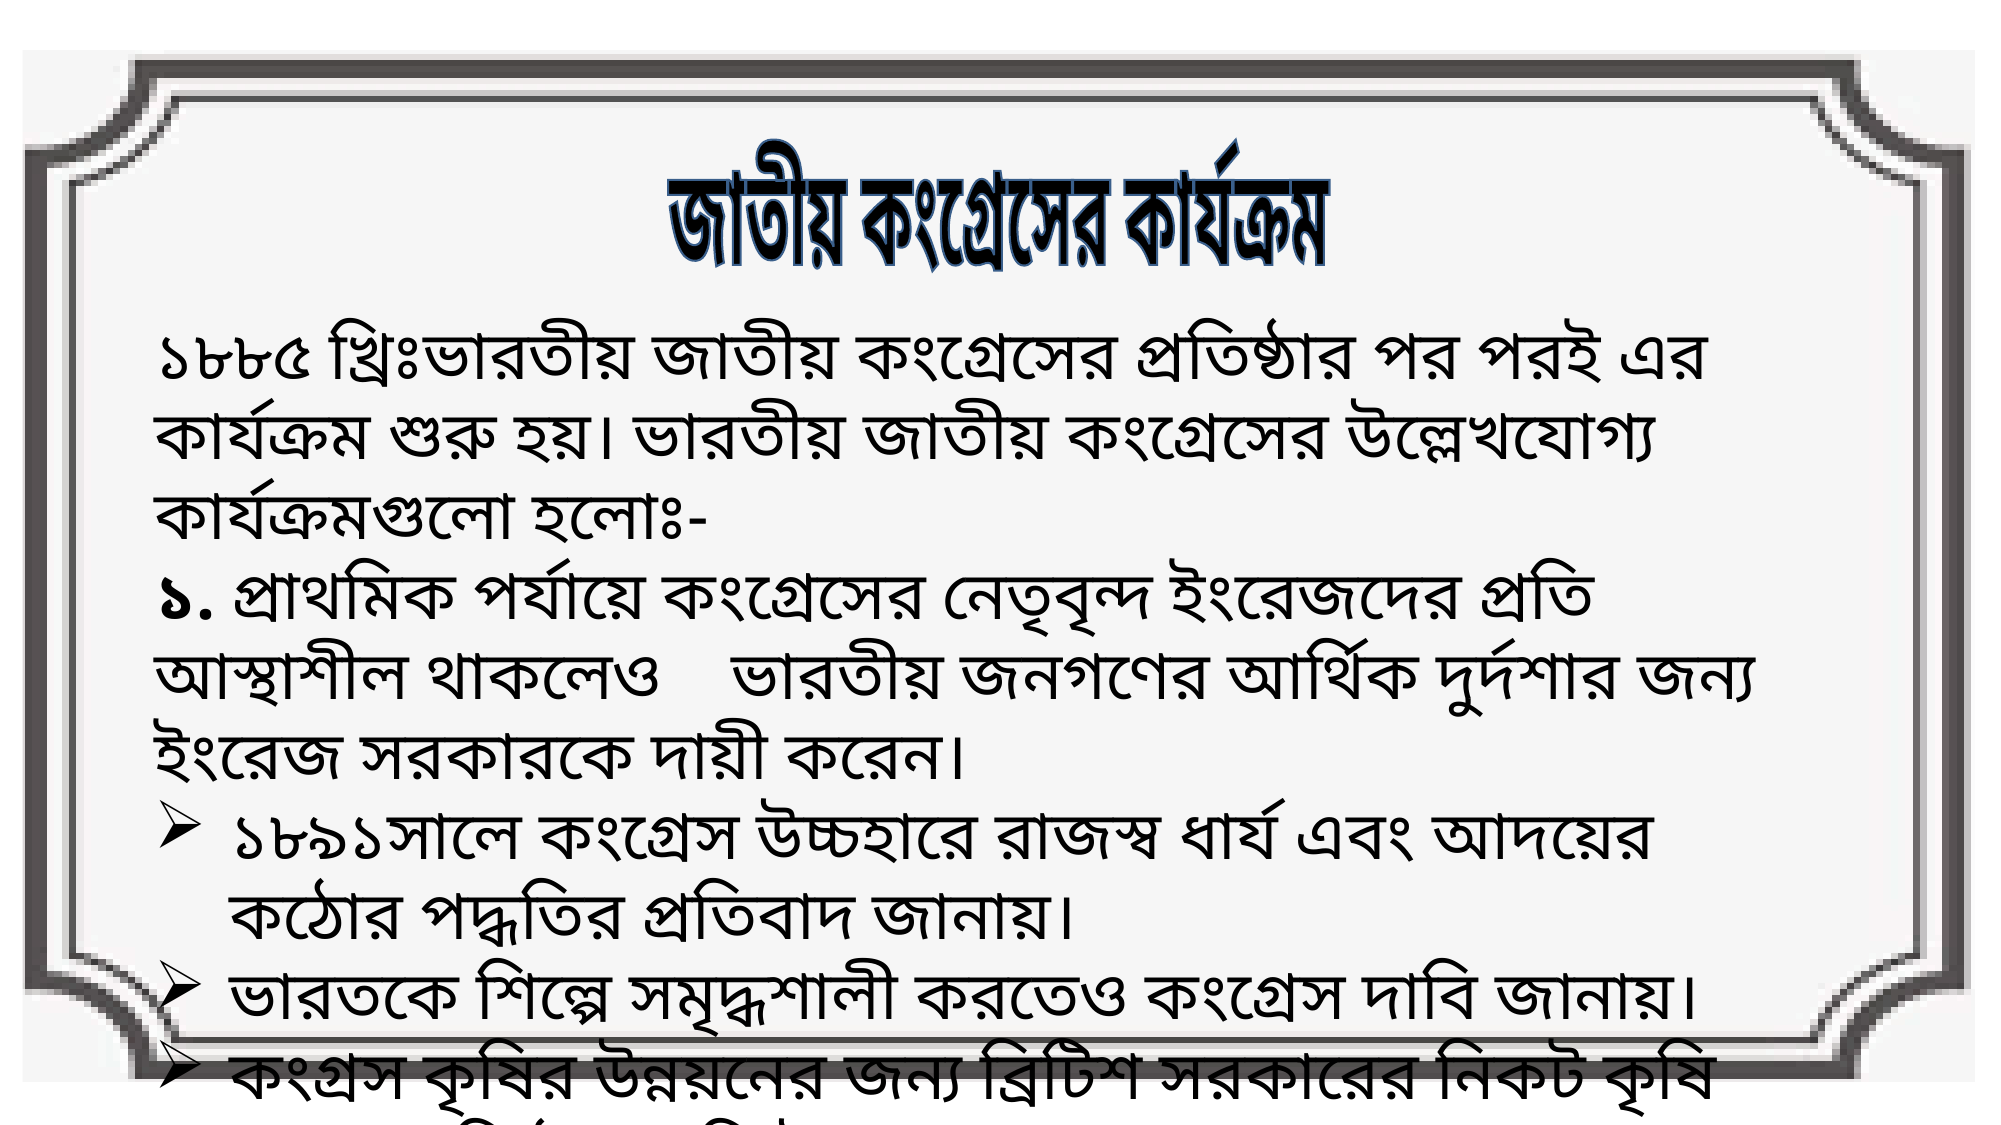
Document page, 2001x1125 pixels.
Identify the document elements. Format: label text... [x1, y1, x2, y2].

text_box ১৮৮৫ খ্রিঃভারতীয় জাতীয় কংগ্রেসের প্রতিষ্ঠার পর পরই এর কার্যক্রম শুরু হয়। ভারতীয় জাতীয় কংগ্রেসের উল্লেখযোগ্য কার্যক্রমগুলো হলোঃ- ১. প্রাথমিক পর্যায়ে কংগ্রেসের নেতৃবৃন্দ ইংরেজদের প্রতি আস্থাশীল থাকলেও ভারতীয় জনগণের আর্থিক দুর্দশার জন্য ইংরেজ সরকারকে দায়ী করেন। ১৮৯১সালে কংগ্রেস উচ্চহারে রাজস্ব ধার্য এবং আদয়ের কঠোর পদ্ধতির প্রতিবাদ জানায়। ভারতকে শিল্পে সমৃদ্ধশালী করতেও কংগ্রেস দাবি জানায়। কংগ্রস কৃষির উন্নয়নের জন্য ব্রিটিশ সরকারের নিকট কৃষি ব্যাংক প্রতিষ্ঠার দাবি উত্থাপন করে। [139, 1082, 1858, 1125]
picture [22, 49, 1975, 1082]
